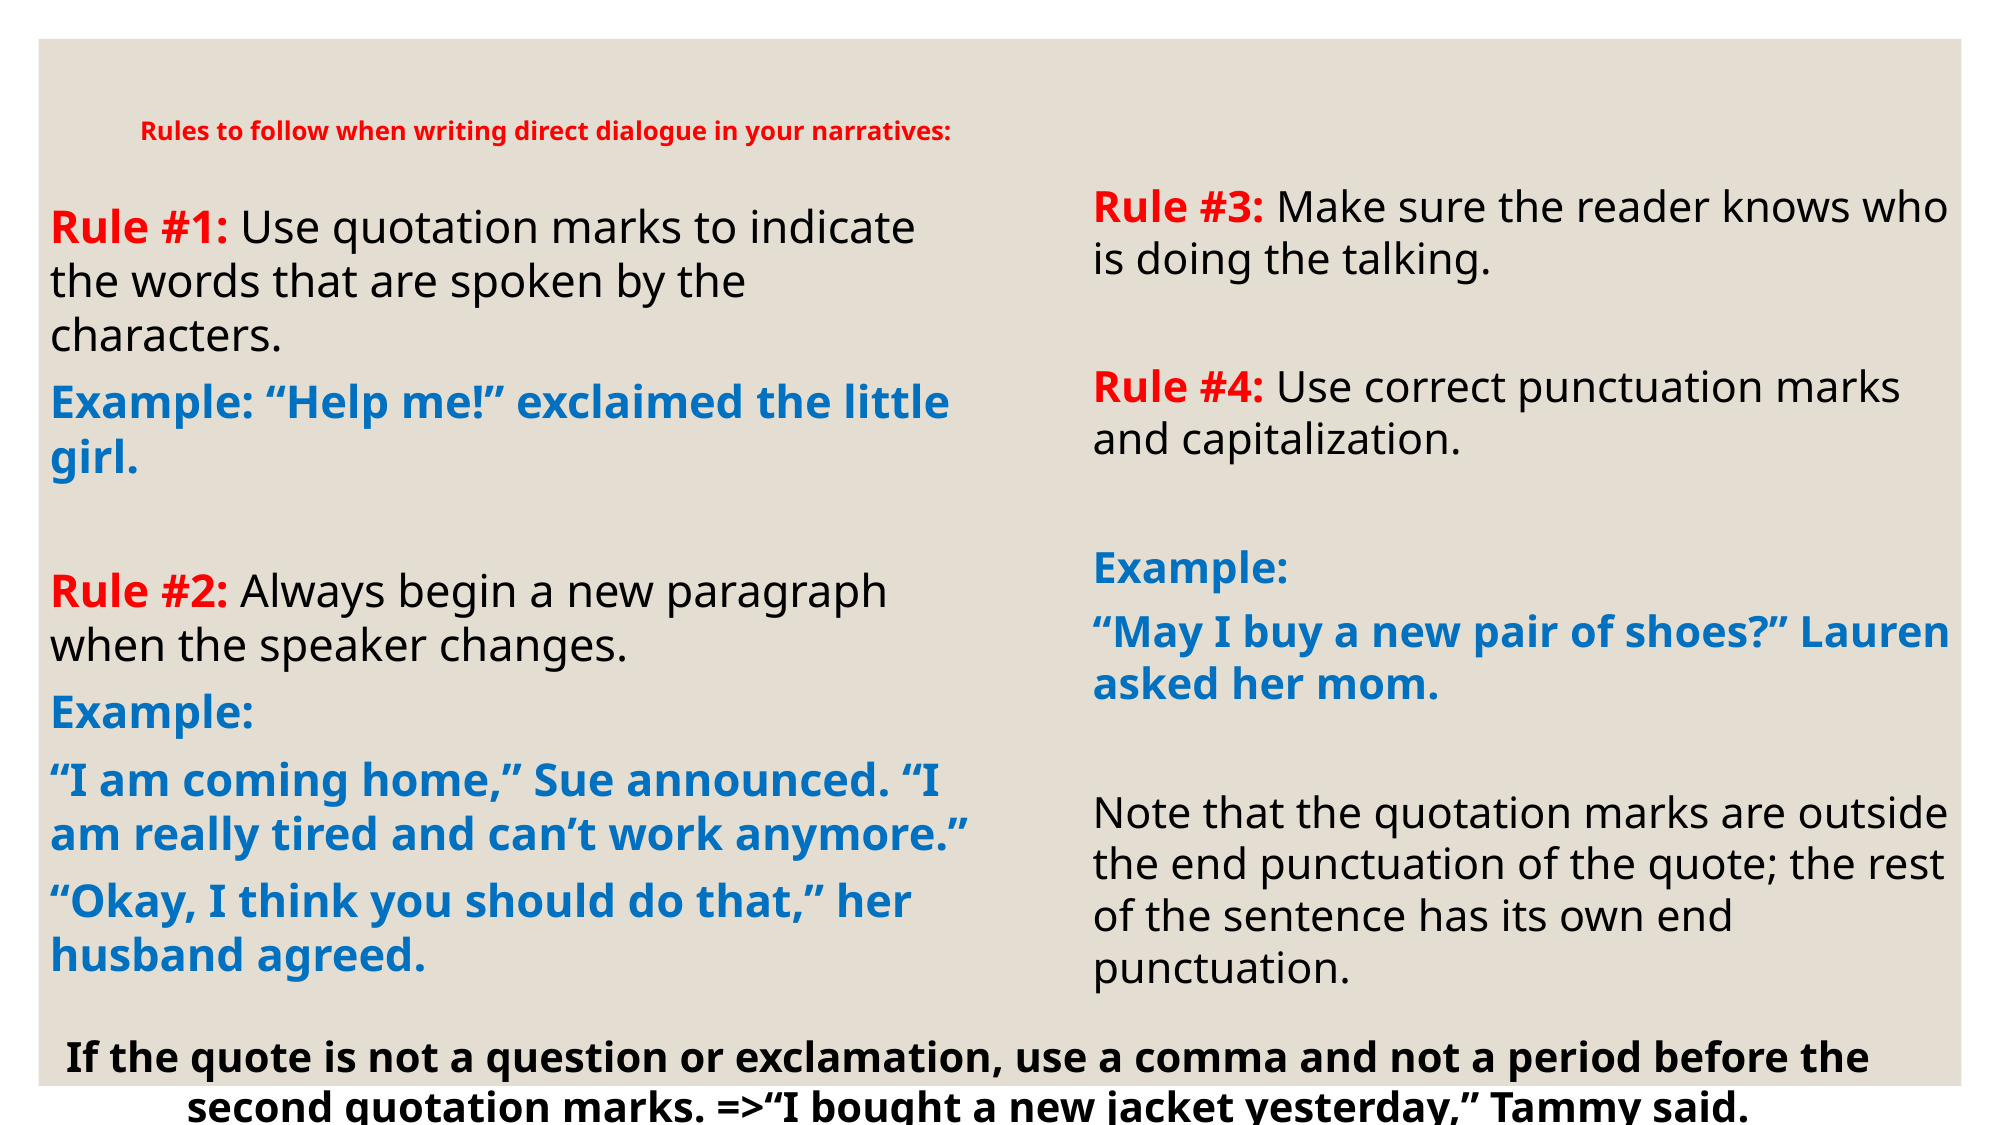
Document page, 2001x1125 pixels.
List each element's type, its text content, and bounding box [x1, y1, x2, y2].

list Rule #3: Make sure the reader knows who is doing the talking. Rule #4: Use correct punctuation marks and capitalization. Example: “May I buy a new pair of shoes?” Lauren asked her mom. Note that the quotation marks are outside the end punctuation of the quote; the rest of the sentence has its own end punctuation. [1077, 171, 1974, 1004]
text_box If the quote is not a question or exclamation, use a comma and not a period before the second quotation marks. =>“I bought a new jacket yesterday,” Tammy said. [34, 1023, 1903, 1125]
title Rules to follow when writing direct dialogue in your narratives: [125, 110, 1850, 191]
list Rule #1: Use quotation marks to indicate the words that are spoken by the characters. Example: “Help me!” exclaimed the little girl. Rule #2: Always begin a new paragraph when the speaker changes. Example: “I am coming home,” Sue announced. “I am really tired and can’t work anymore.” “Okay, I think you should do that,” her husband agreed. [34, 191, 988, 1023]
